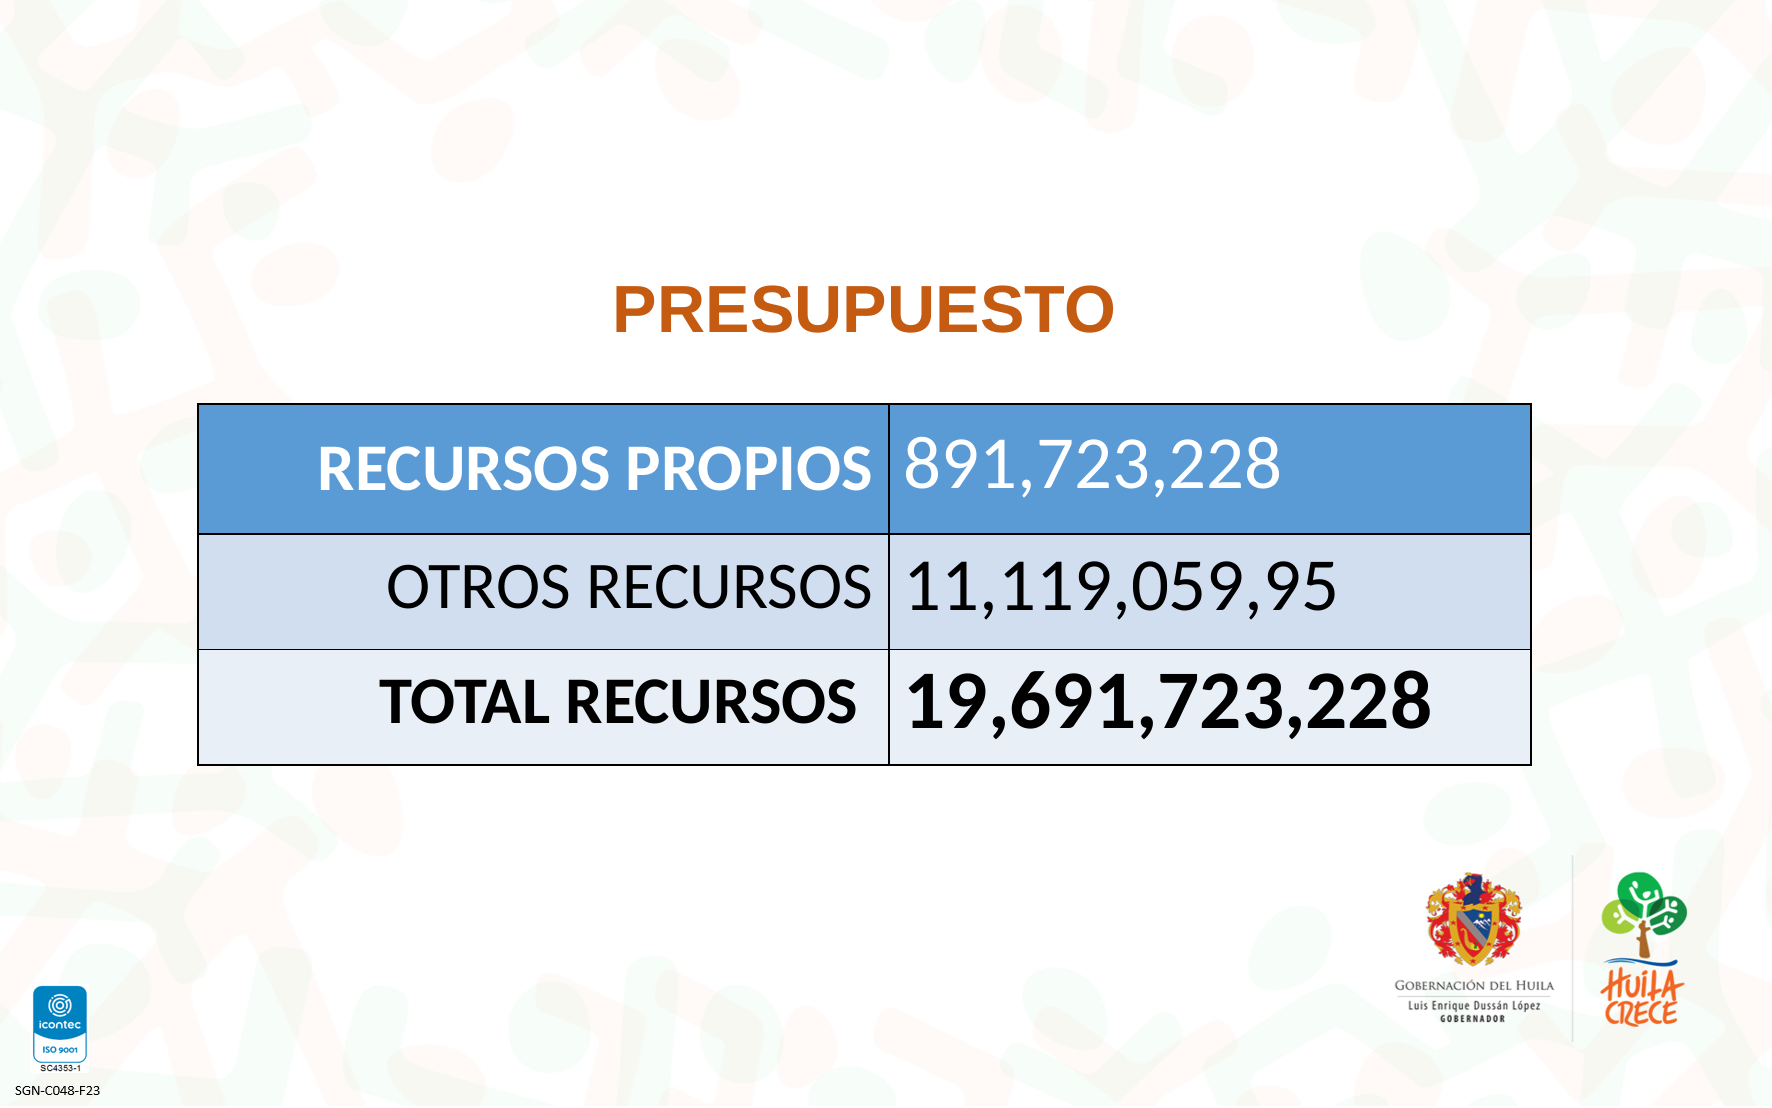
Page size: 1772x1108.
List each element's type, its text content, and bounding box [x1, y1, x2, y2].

table_cell OTROS RECURSOS [199, 535, 888, 649]
table_header RECURSOS PROPIOS [199, 405, 888, 533]
table_header 891,723,228 [890, 405, 1530, 533]
table_cell 19,691,723,228 [890, 650, 1530, 764]
table_cell TOTAL RECURSOS [199, 650, 888, 764]
table_cell 11,119,059,95 [890, 535, 1530, 649]
text_box PRESUPUESTO [41, 246, 1688, 443]
picture [0, 0, 1772, 1108]
